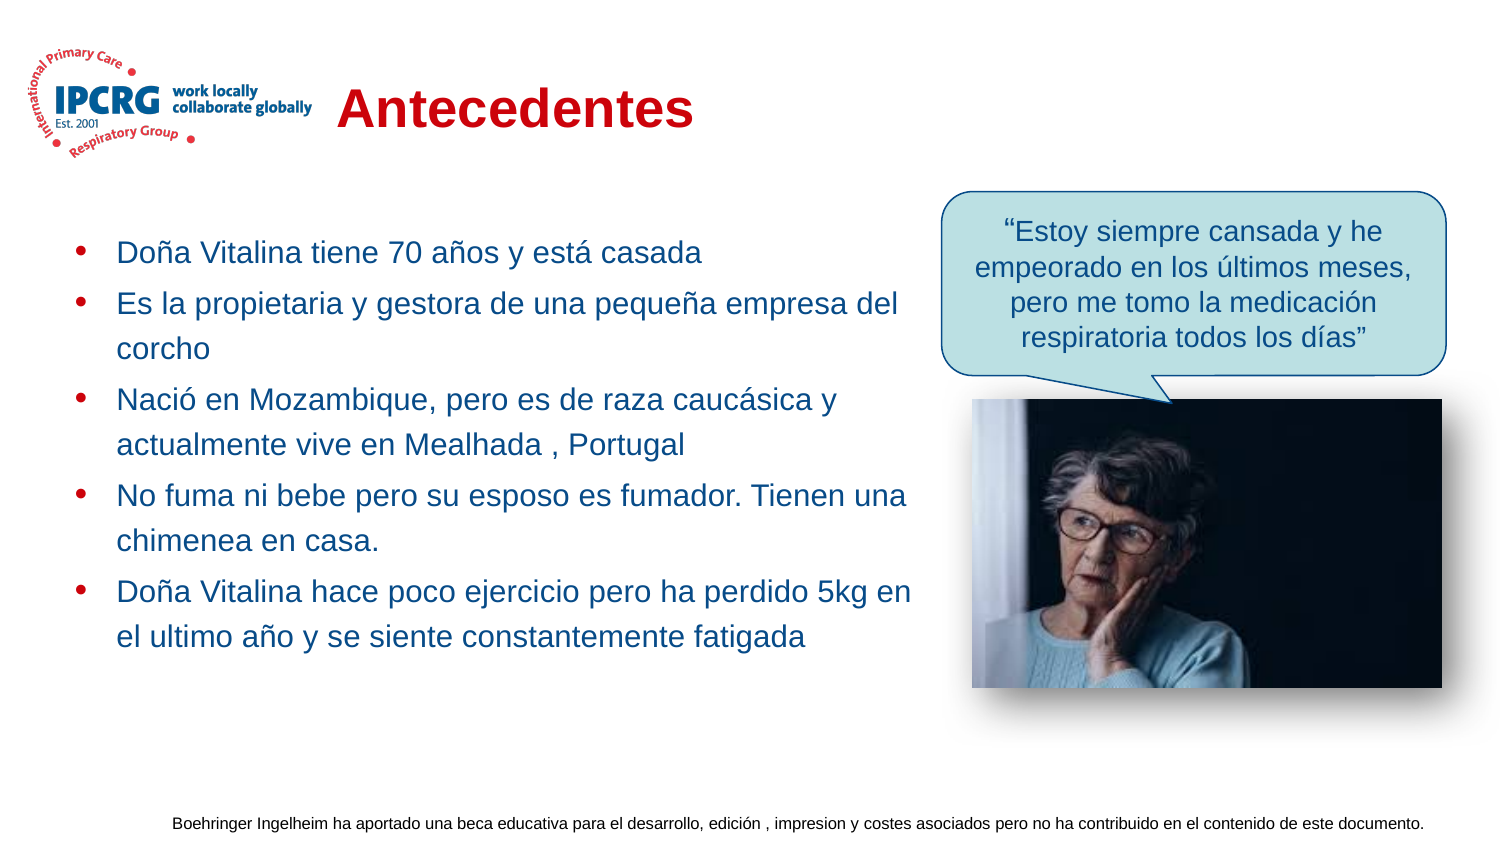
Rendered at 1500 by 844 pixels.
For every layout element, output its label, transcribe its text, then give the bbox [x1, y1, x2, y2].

picture [972, 398, 1442, 688]
title Antecedentes [321, 65, 1500, 160]
text_box “Estoy siempre cansada y he empeorado en los últimos meses, pero me tomo la medicación respiratoria todos los días” [941, 191, 1447, 397]
list Doña Vitalina tiene 70 años y está casada Es la propietaria y gestora de una pequeña empresa del corcho Nació en Mozambique, pero es de raza caucásica y actualmente vive en Mealhada , Portugal No fuma ni bebe pero su esposo es fumador. Tienen una chimenea en casa. Doña Vitalina hace poco ejercicio pero ha perdido 5kg en el ultimo año y se siente constantemente fatigada [58, 217, 942, 650]
picture [27, 49, 312, 158]
